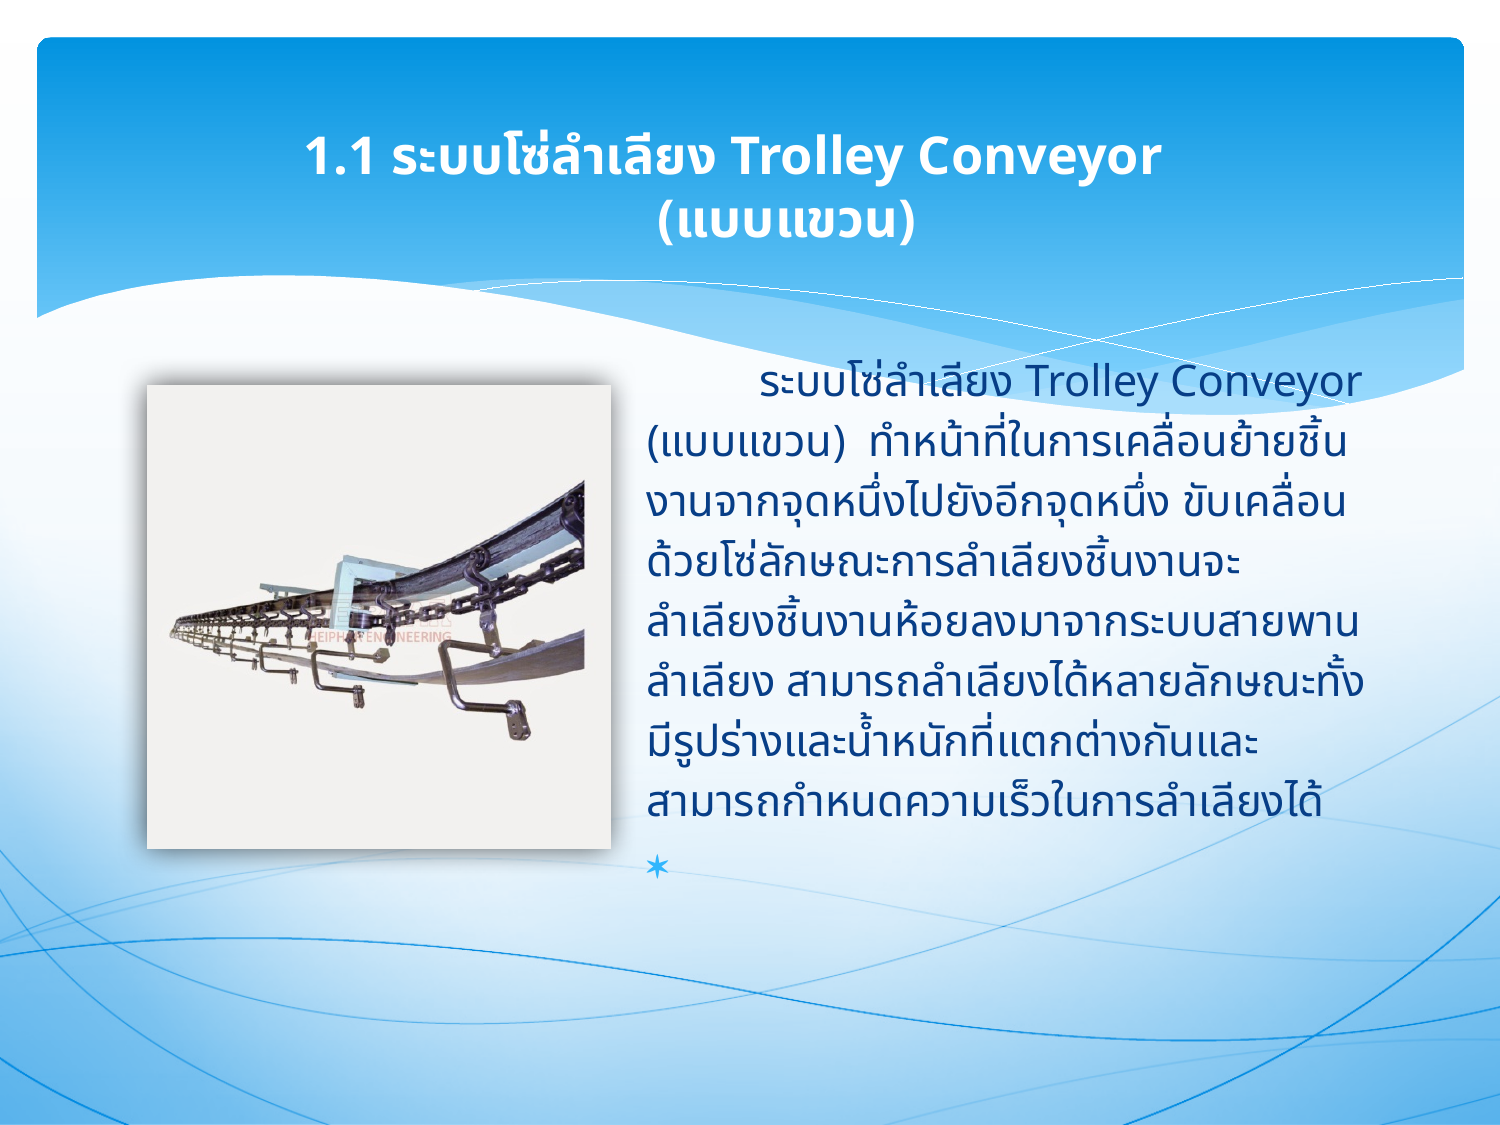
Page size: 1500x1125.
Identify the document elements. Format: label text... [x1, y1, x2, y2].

picture [147, 385, 611, 849]
title 1.1 ระบบโซ่ลำเลียง Trolley Conveyor (แบบแขวน) [64, 113, 1415, 320]
list ระบบโซ่ลำเลียง Trolley Conveyor (แบบแขวน) ทำหน้าที่ในการเคลื่อนย้ายชิ้นงานจากจุดหนึ่งไปยังอีกจุดหนึ่ง ขับเคลื่อนด้วยโซ่ลักษณะการลำเลียงชิ้นงานจะลำเลียงชิ้นงานห้อยลงมาจากระบบสายพานลำเลียง สามารถลำเลียงได้หลายลักษณะทั้งมีรูปร่างและน้ำหนักที่แตกต่างกันและสามารถกำหนดความเร็วในการลำเลียงได้ [631, 338, 1382, 953]
